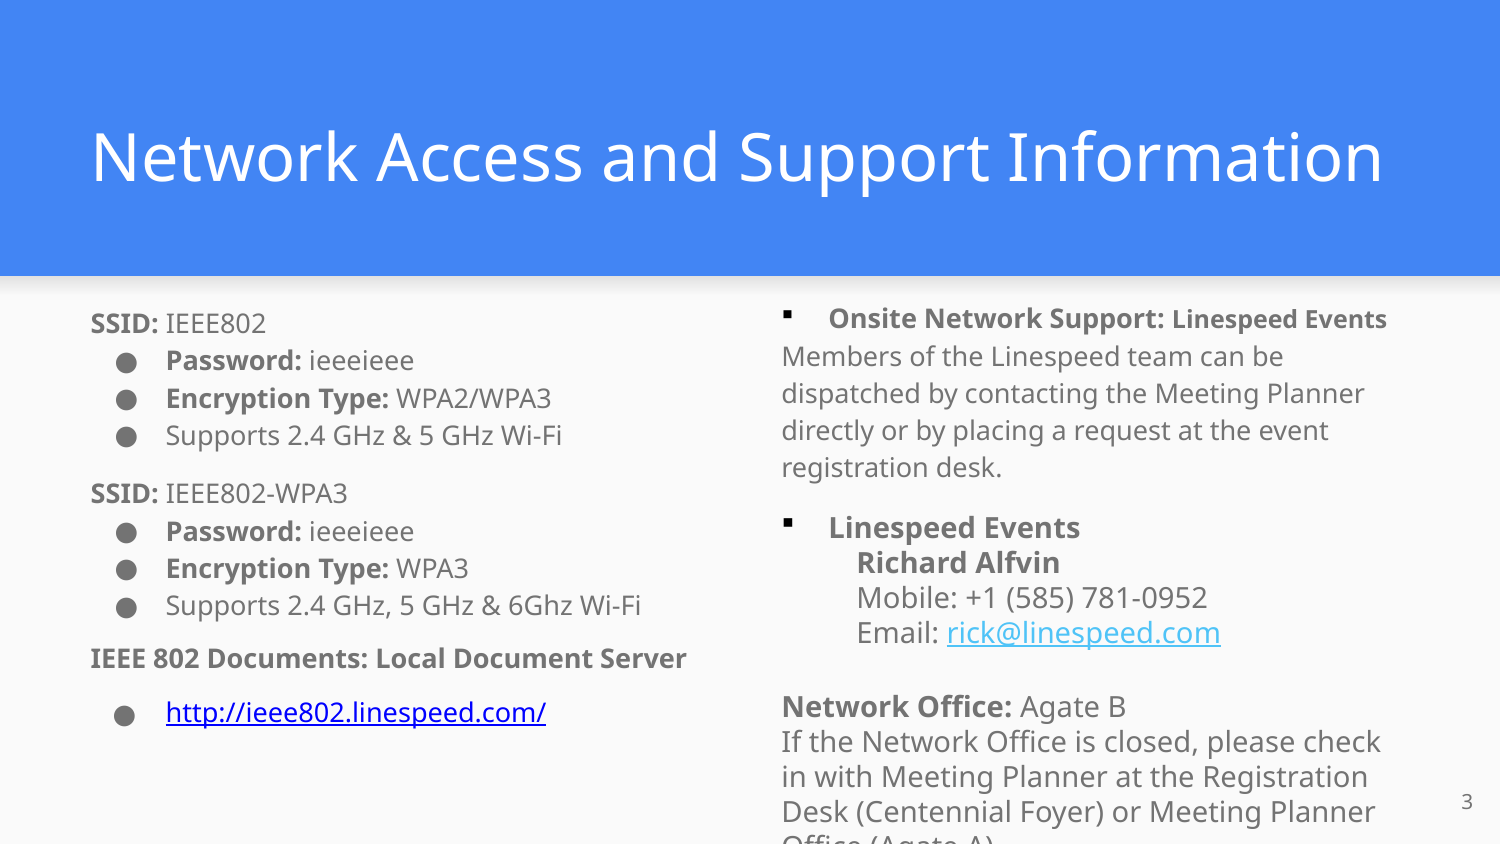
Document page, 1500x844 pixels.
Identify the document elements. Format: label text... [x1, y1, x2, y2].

list SSID: IEEE802 Password: ieeeieee Encryption Type: WPA2/WPA3 Supports 2.4 GHz & 5 GHz Wi-Fi SSID: IEEE802-WPA3 Password: ieeeieee Encryption Type: WPA3 Supports 2.4 GHz, 5 GHz & 6Ghz Wi-Fi IEEE 802 Documents: Local Document Server http://ieee802.linespeed.com/ [75, 286, 732, 807]
list Onsite Network Support: Linespeed Events Members of the Linespeed team can be dispatched by contacting the Meeting Planner directly or by placing a request at the event registration desk. Linespeed Events Richard Alfvin Mobile: +1 (585) 781-0952 Email: rick@linespeed.com Network Office: Agate B If the Network Office is closed, please check in with Meeting Planner at the Registration Desk (Centennial Foyer) or Meeting Planner Office (Agate A). [766, 286, 1425, 835]
title Network Access and Support Information [75, 84, 1425, 211]
slide_number 3 [1398, 770, 1489, 835]
